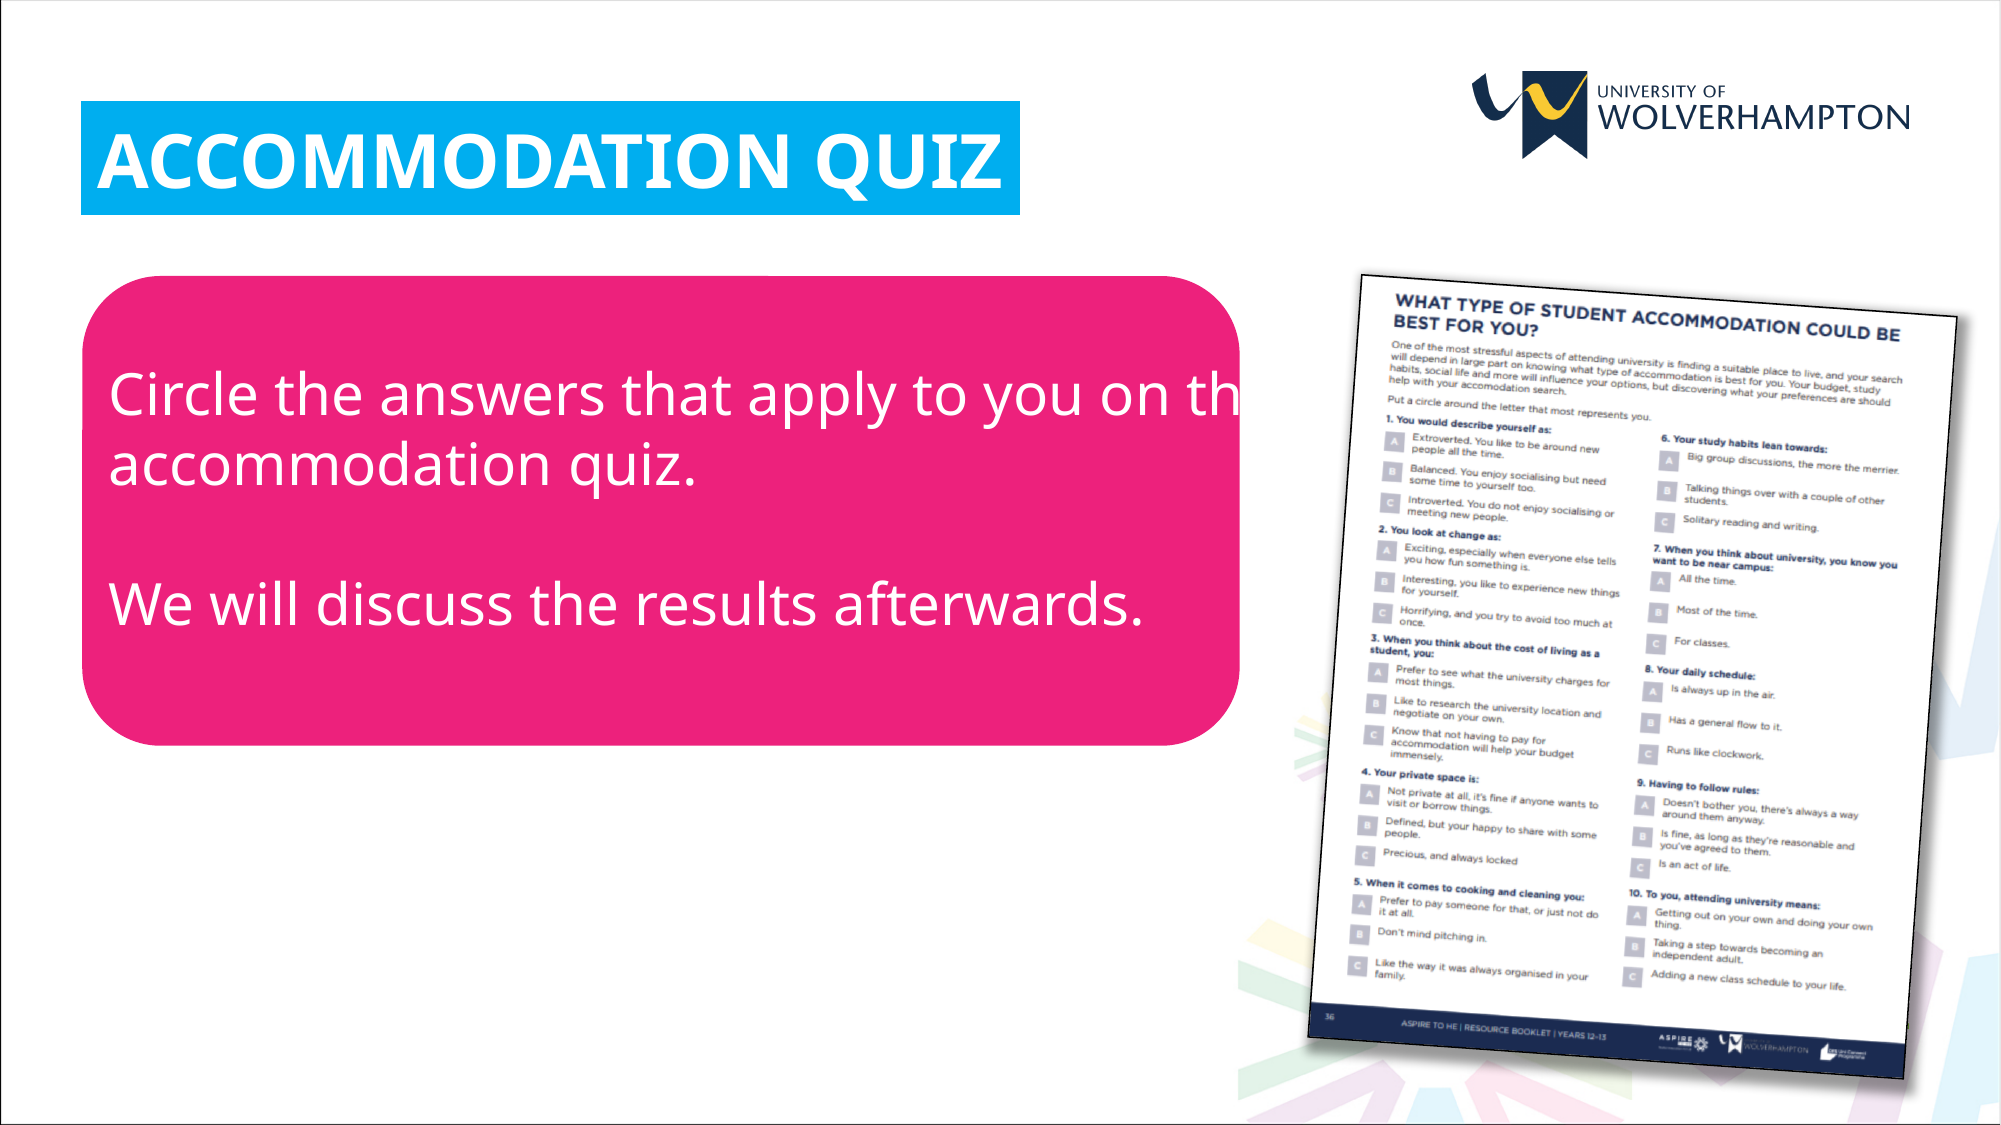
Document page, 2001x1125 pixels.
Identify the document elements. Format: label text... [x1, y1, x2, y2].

text_box Circle the answers that apply to you on the accommodation quiz. We will discuss the results afterwards. [93, 249, 1298, 745]
text_box [81, 312, 93, 710]
picture [0, 0, 2001, 1125]
text_box ACCOMMODATION QUIZ [81, 101, 1020, 215]
